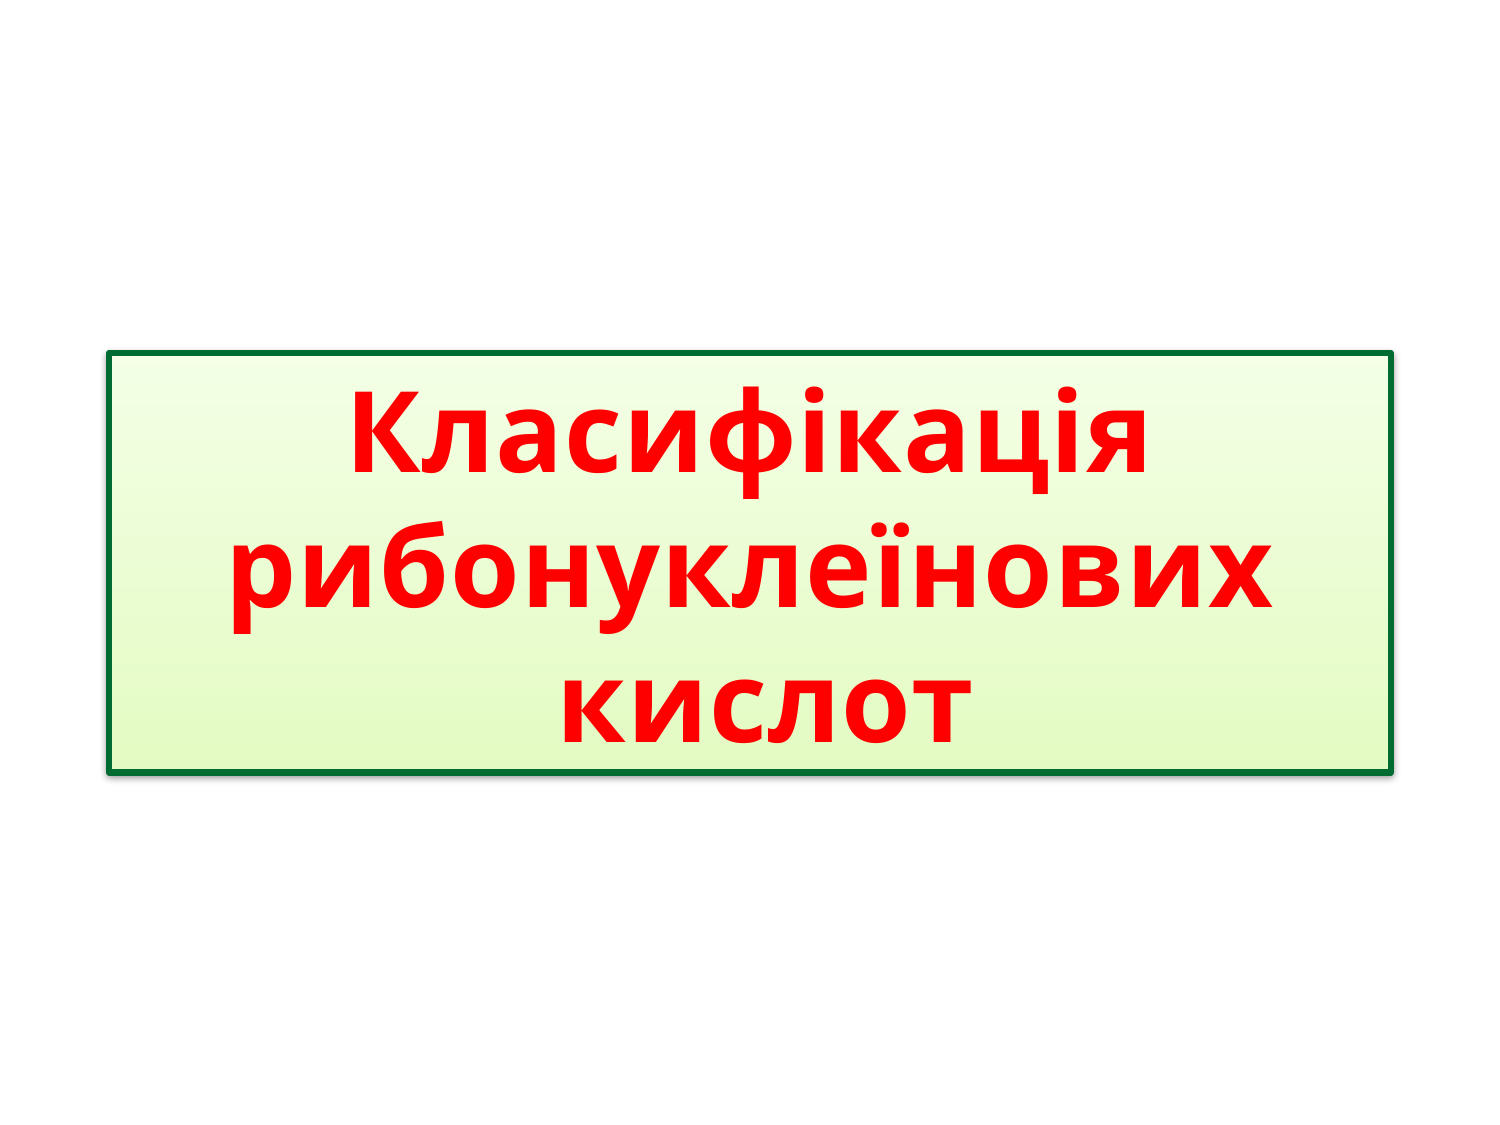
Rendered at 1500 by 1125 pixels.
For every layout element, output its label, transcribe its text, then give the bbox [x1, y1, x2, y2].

text_box Класифікація рибонуклеїнових кислот [108, 352, 1391, 773]
